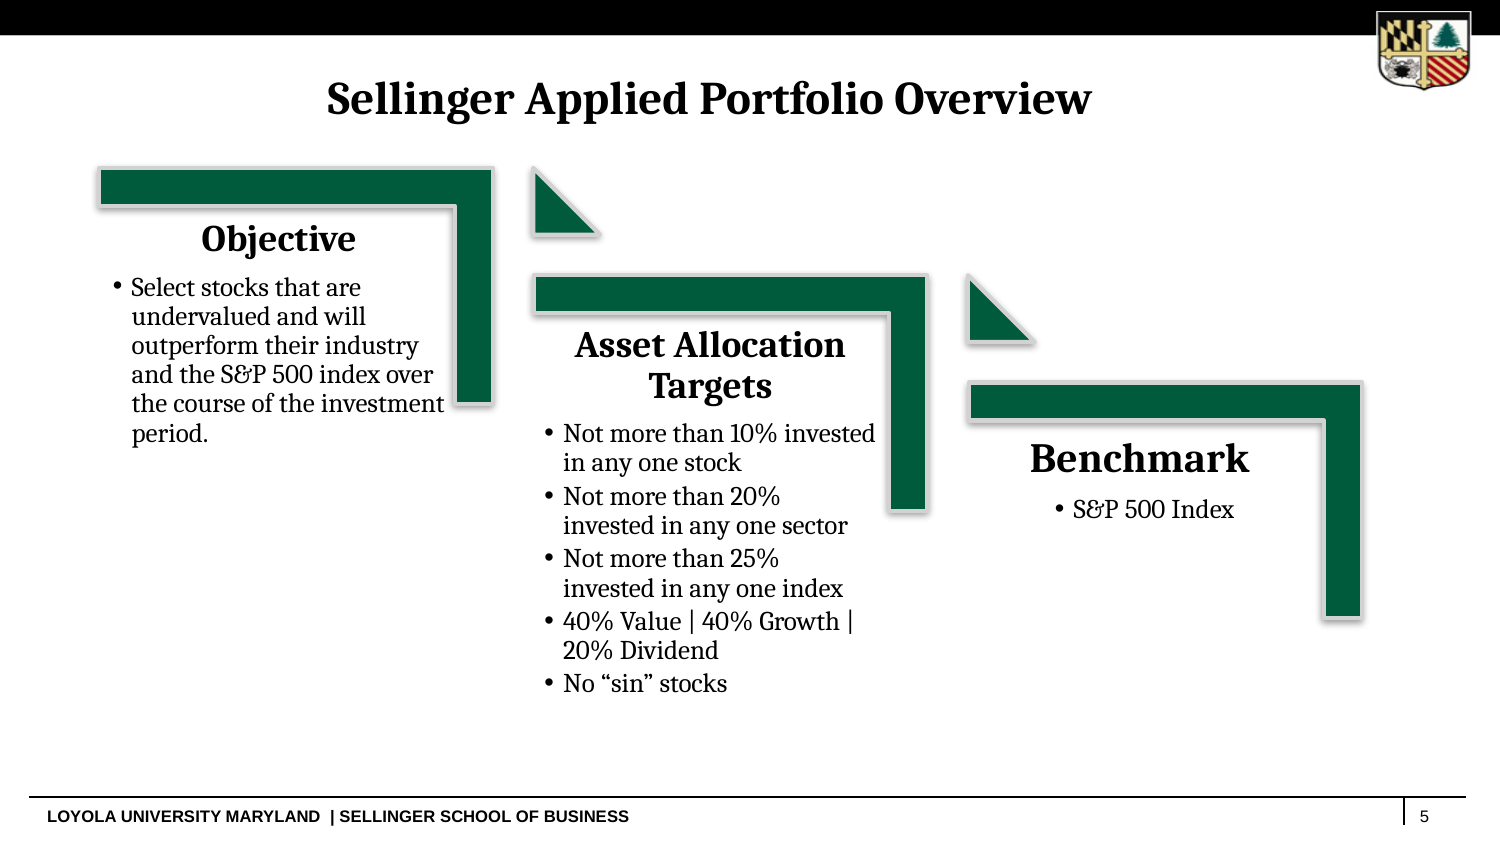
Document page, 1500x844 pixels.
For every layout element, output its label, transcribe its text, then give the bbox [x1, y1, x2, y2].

title Sellinger Applied Portfolio Overview [98, 60, 1323, 149]
picture [0, 0, 1500, 844]
slide_number 5 [1408, 800, 1472, 829]
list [97, 151, 1363, 749]
